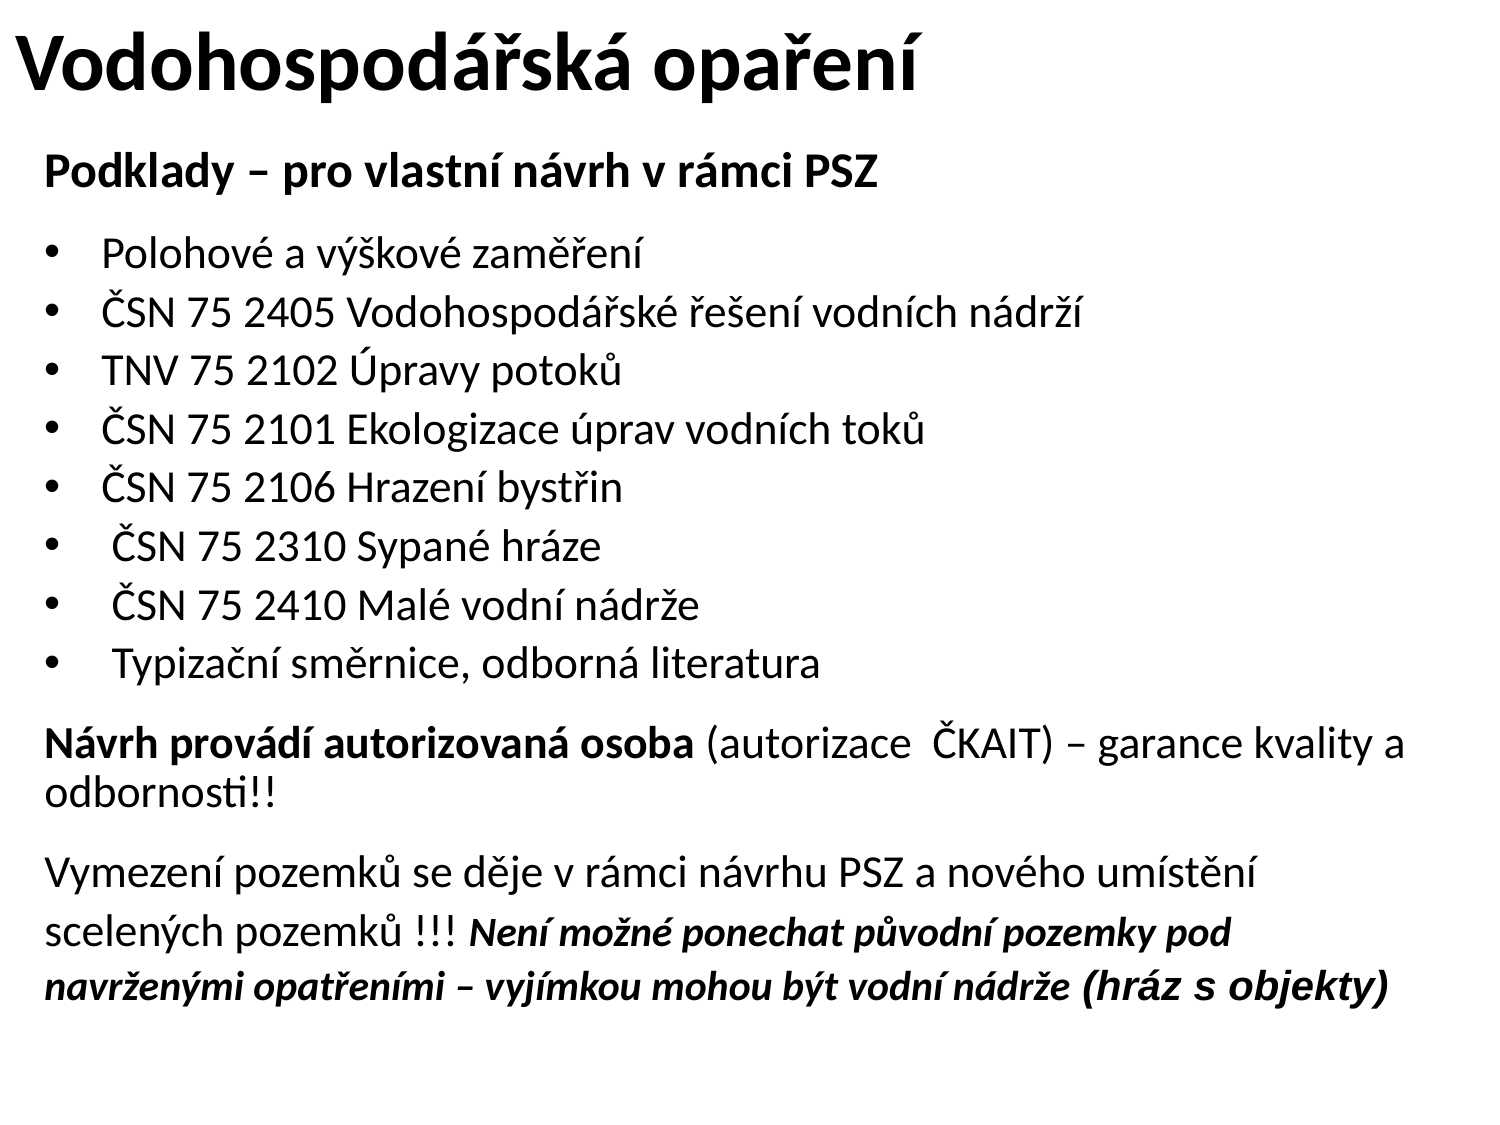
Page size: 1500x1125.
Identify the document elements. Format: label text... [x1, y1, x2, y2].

list Podklady – pro vlastní návrh v rámci PSZ Polohové a výškové zaměření ČSN 75 2405 Vodohospodářské řešení vodních nádrží TNV 75 2102 Úpravy potoků ČSN 75 2101 Ekologizace úprav vodních toků ČSN 75 2106 Hrazení bystřin ČSN 75 2310 Sypané hráze ČSN 75 2410 Malé vodní nádrže Typizační směrnice, odborná literatura Návrh provádí autorizovaná osoba (autorizace ČKAIT) – garance kvality a odbornosti!! Vymezení pozemků se děje v rámci návrhu PSZ a nového umístění scelených pozemků !!! Není možné ponechat původní pozemky pod navrženými opatřeními – vyjímkou mohou být vodní nádrže (hráz s objekty) [29, 136, 1500, 1102]
title Vodohospodářská opaření [0, 0, 1351, 188]
